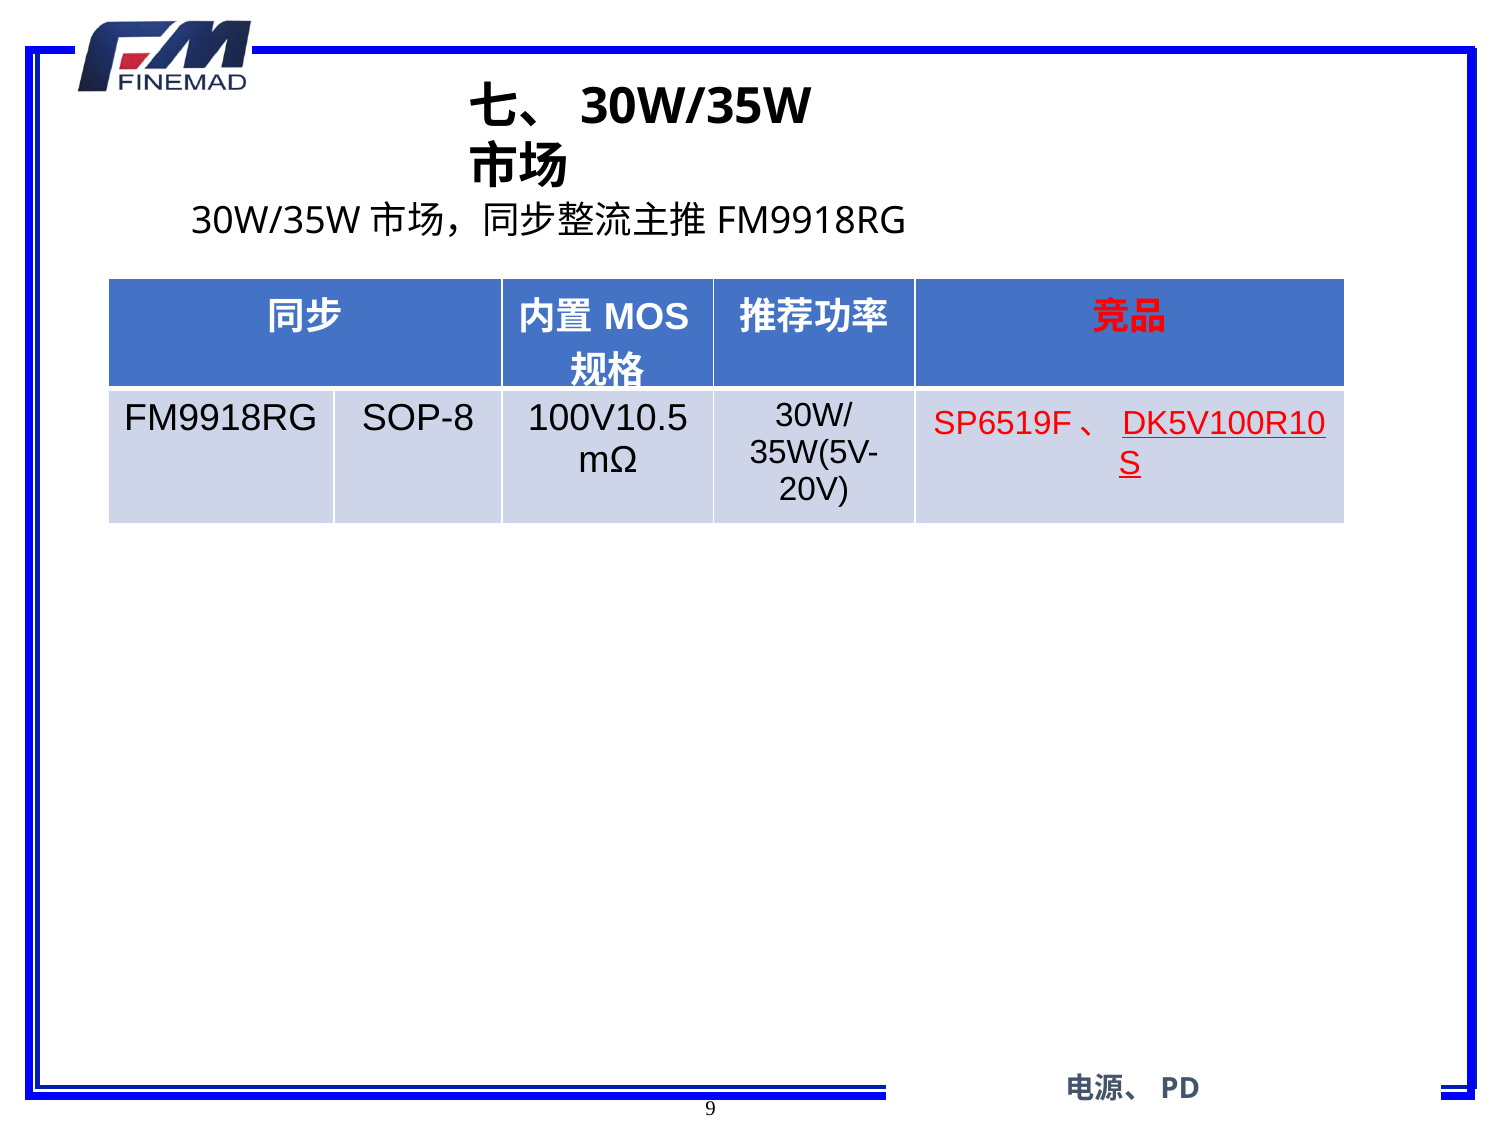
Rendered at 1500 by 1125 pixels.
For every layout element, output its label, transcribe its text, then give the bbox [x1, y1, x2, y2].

table_header 推荐功率 [714, 279, 914, 386]
text_box 七、30W/35W市场 [453, 66, 879, 188]
table_header 竞品 [916, 279, 1344, 386]
table_header 同步 [109, 279, 501, 386]
table_cell SOP-8 [335, 391, 501, 523]
text_box 电源、PD [1032, 1058, 1219, 1113]
table_cell FM9918RG [109, 391, 333, 523]
table_cell SP6519F、DK5V100R10S [916, 391, 1344, 523]
table_cell 100V10.5mΩ [503, 391, 713, 523]
table_cell 30W/35W(5V-20V) [714, 391, 914, 523]
table_header 内置MOS规格 [503, 279, 713, 386]
text_box 30W/35W市场，同步整流主推FM9918RG [176, 188, 1208, 249]
picture [75, 17, 252, 92]
